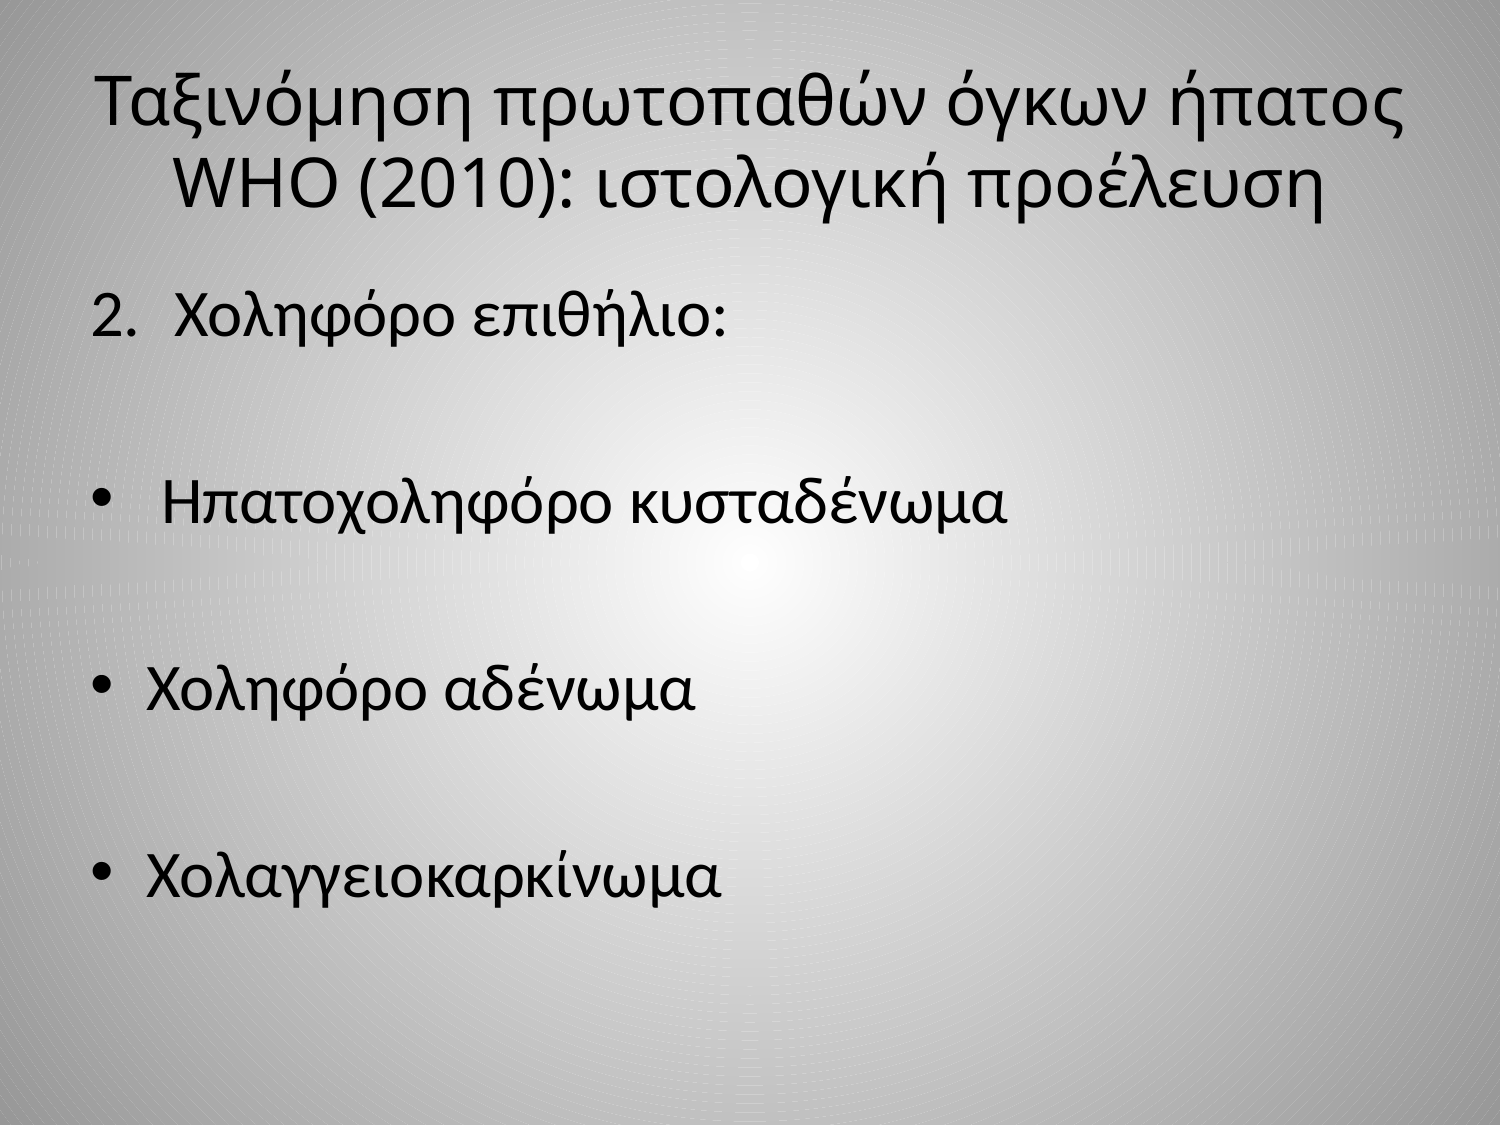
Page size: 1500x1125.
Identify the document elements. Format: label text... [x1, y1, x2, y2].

list Χοληφόρο επιθήλιο: Ηπατοχοληφόρο κυσταδένωμα Χοληφόρο αδένωμα Χολαγγειοκαρκίνωμα [75, 262, 1425, 1005]
title Ταξινόμηση πρωτοπαθών όγκων ήπατος WHO (2010): ιστολογική προέλευση [75, 45, 1425, 233]
